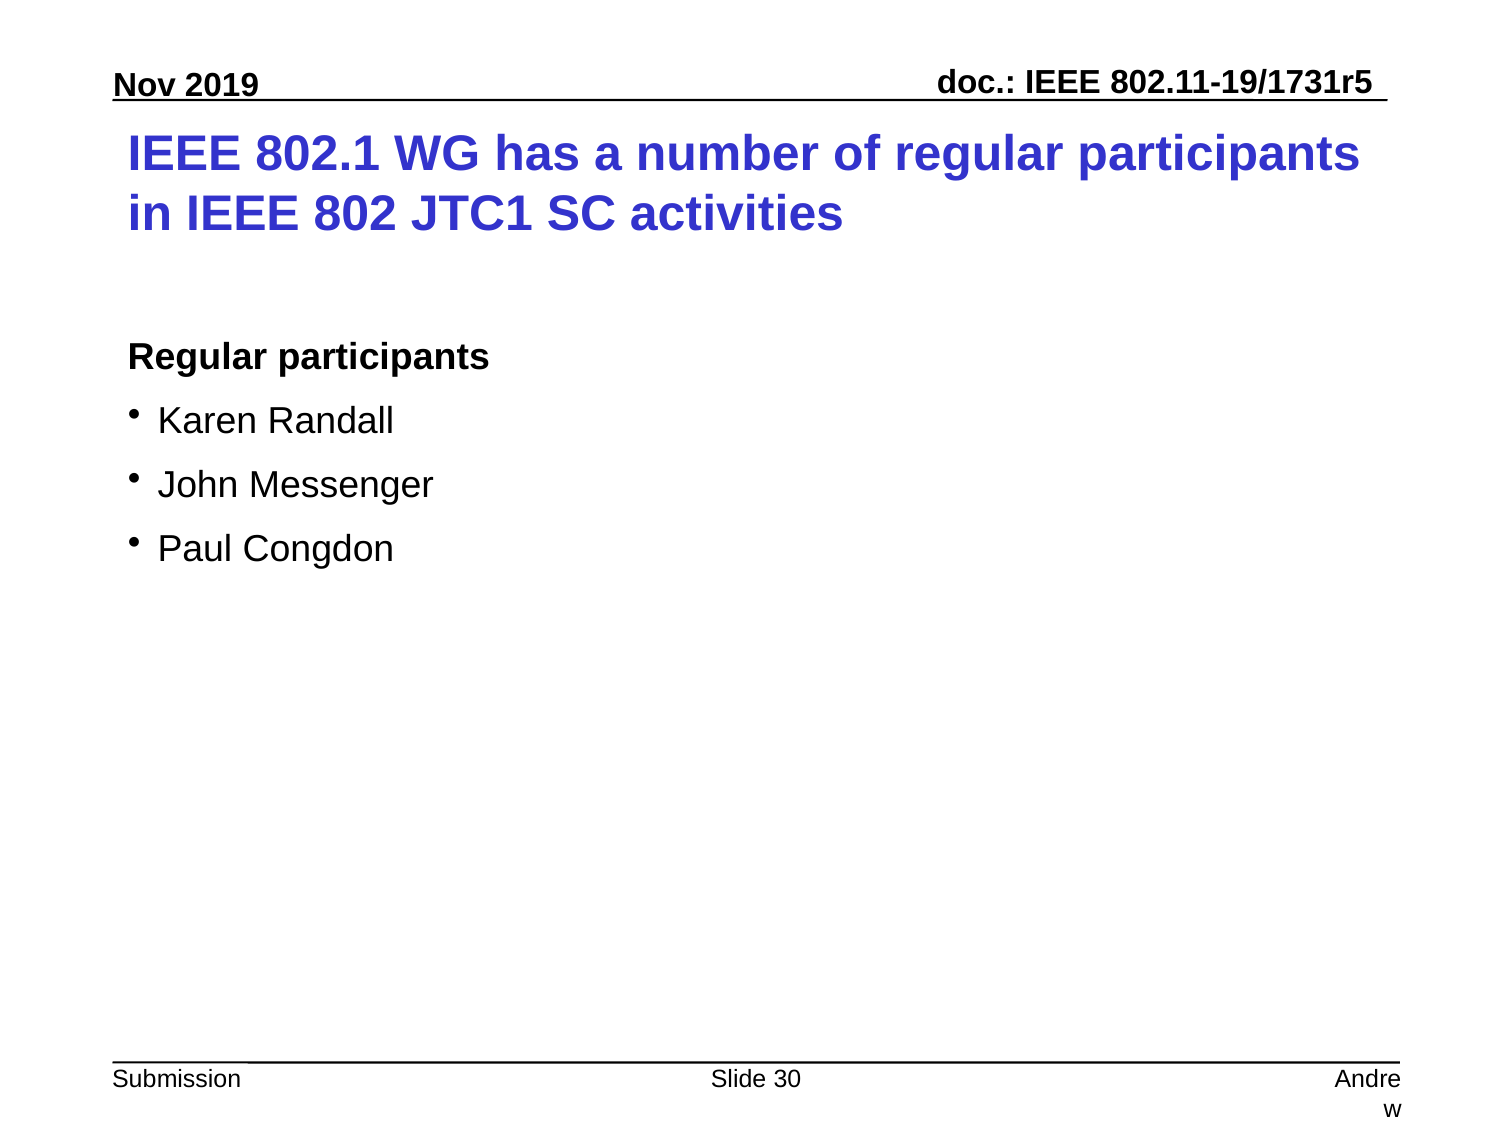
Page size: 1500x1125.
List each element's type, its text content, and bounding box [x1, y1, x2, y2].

footer Andrew Myles, Cisco [1320, 1061, 1402, 1093]
list Regular participants Karen Randall John Messenger Paul Congdon [112, 324, 1388, 1000]
title IEEE 802.1 WG has a number of regular participants in IEEE 802 JTC1 SC activities [112, 112, 1388, 288]
slide_number Slide 30 [709, 1061, 803, 1093]
